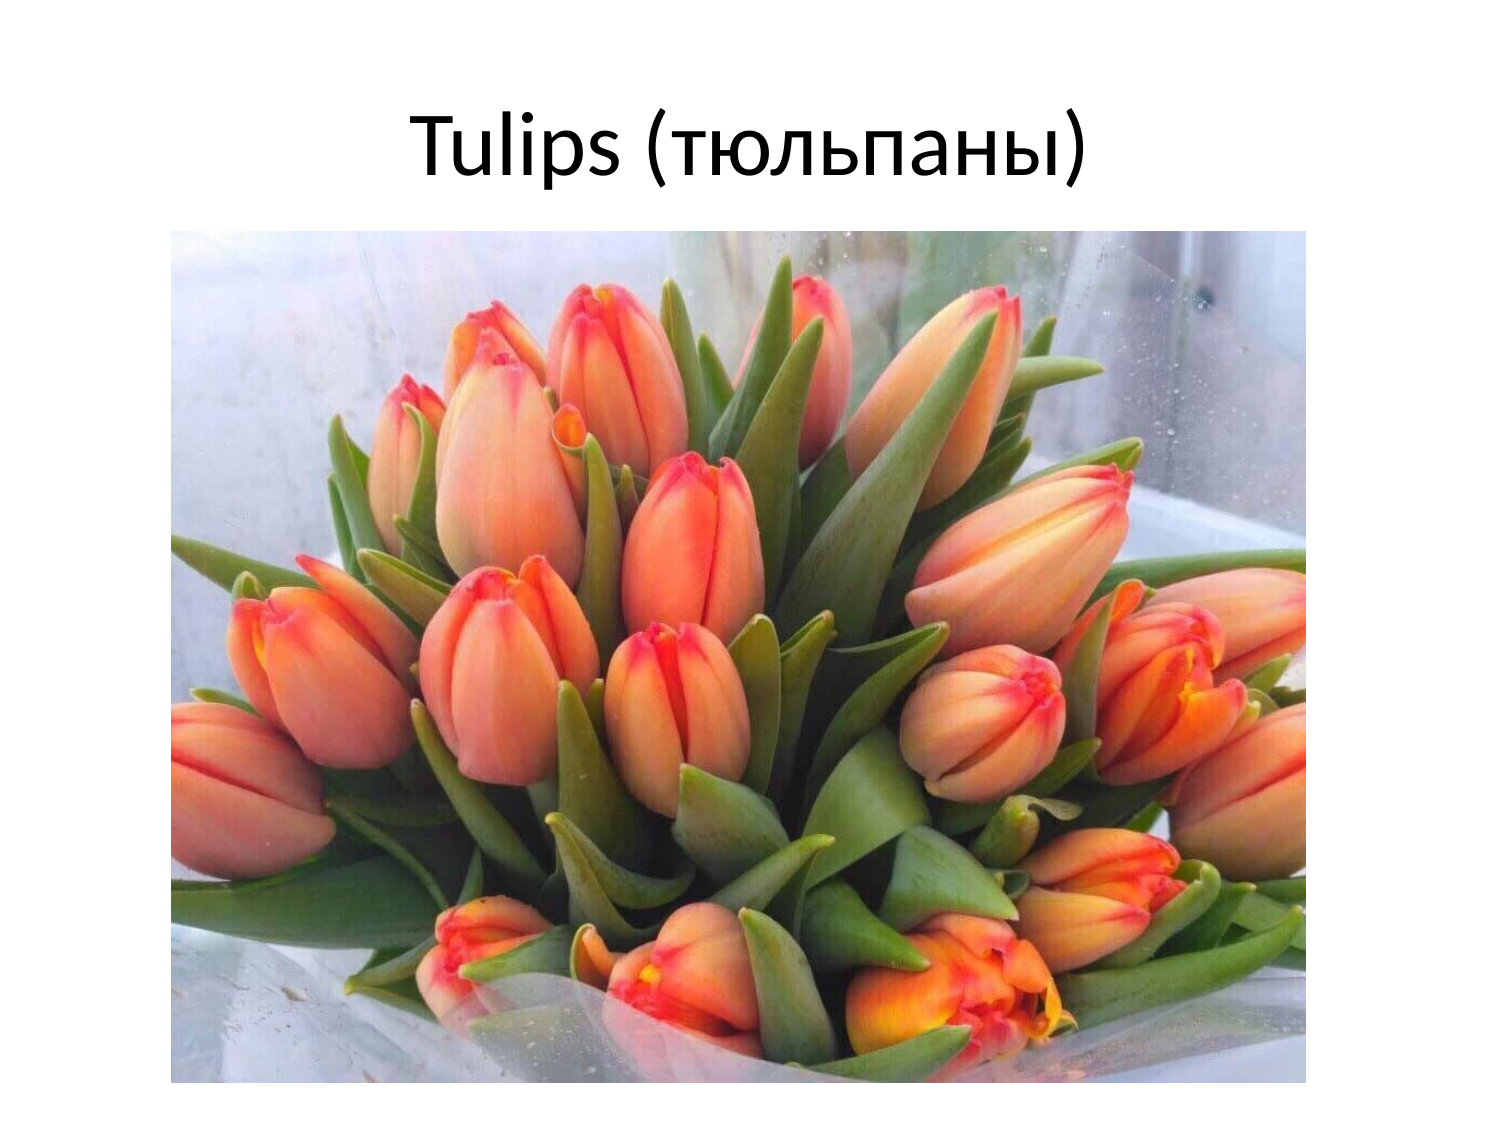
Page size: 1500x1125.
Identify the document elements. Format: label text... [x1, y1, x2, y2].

picture [170, 231, 1306, 1083]
title Tulips (тюльпаны) [75, 45, 1425, 233]
